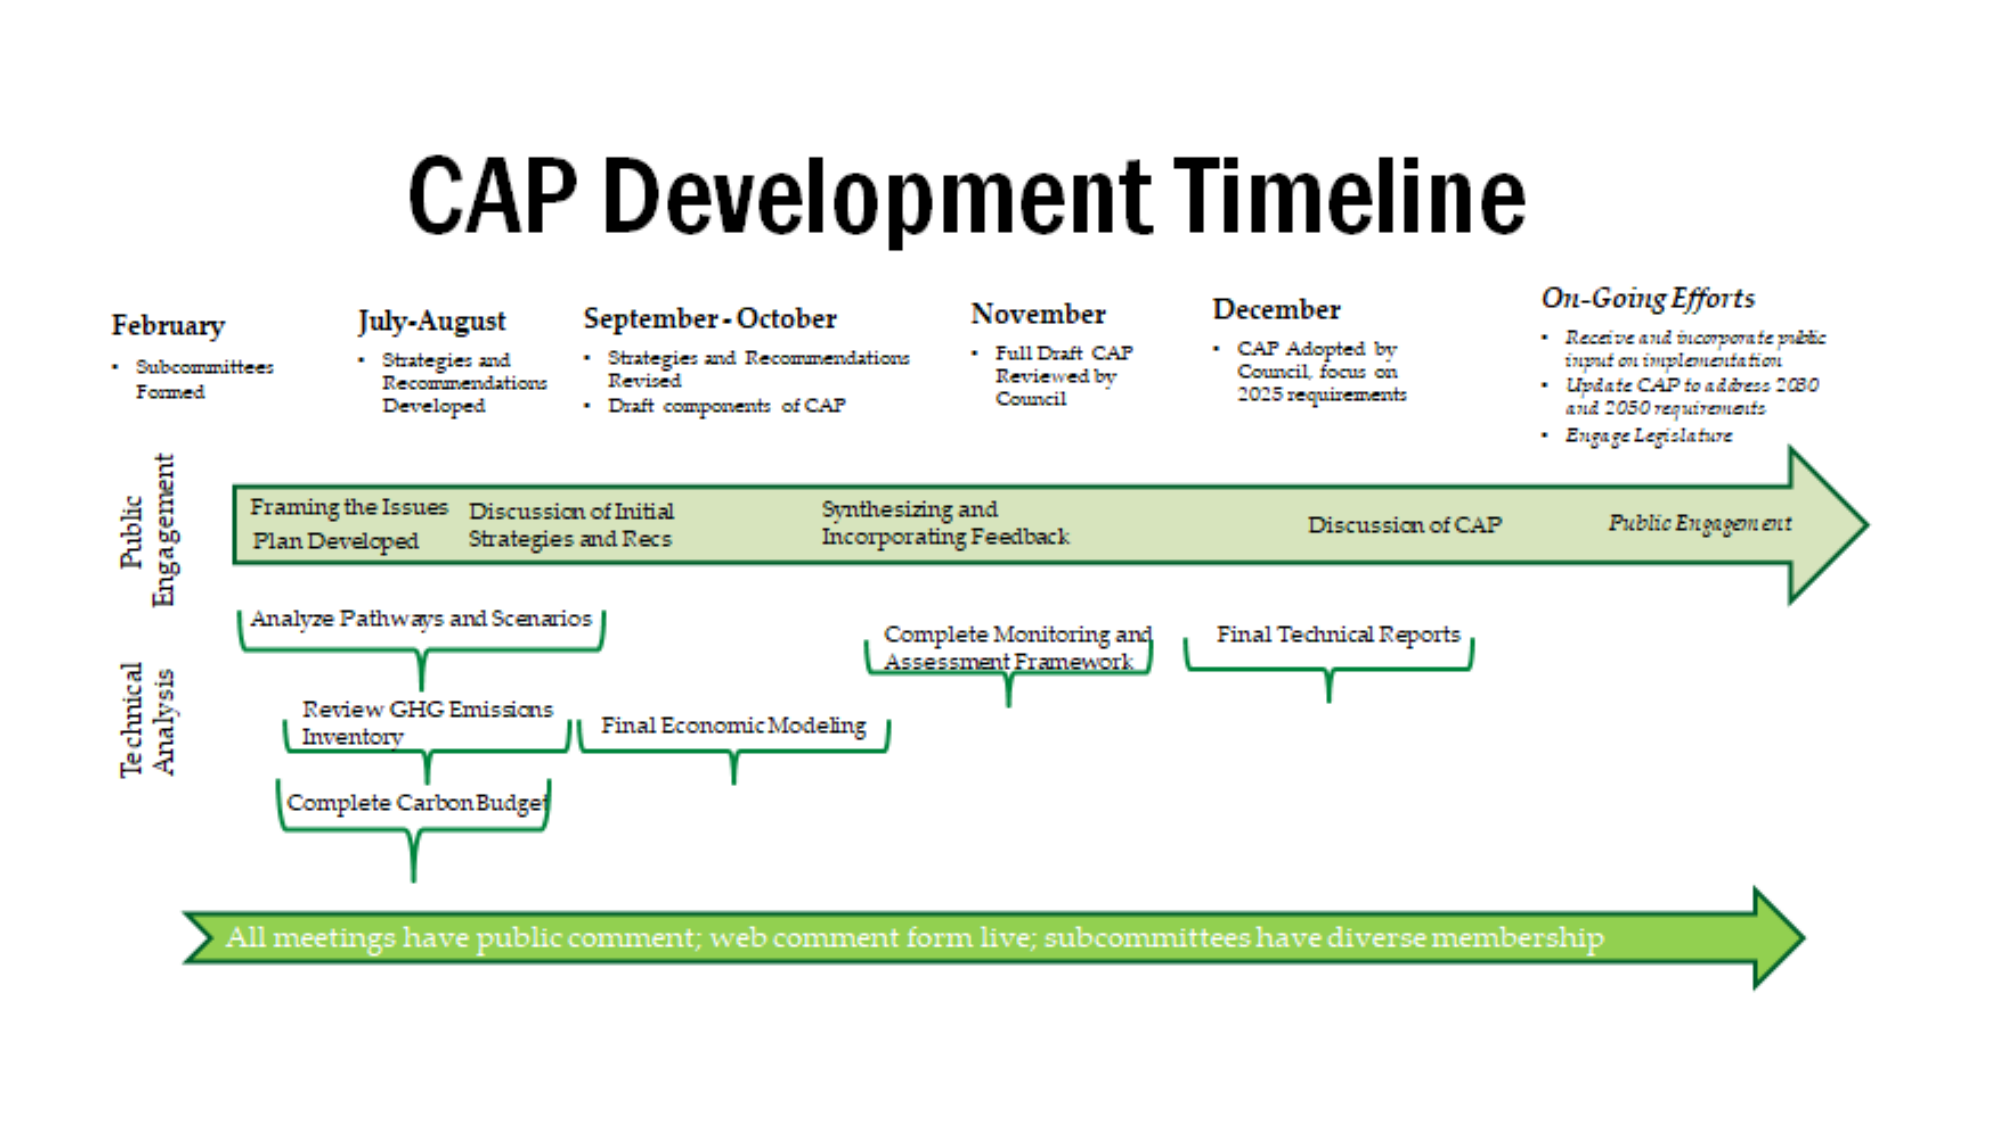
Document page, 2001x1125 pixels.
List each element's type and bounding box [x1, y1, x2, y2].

picture [87, 101, 1911, 1125]
